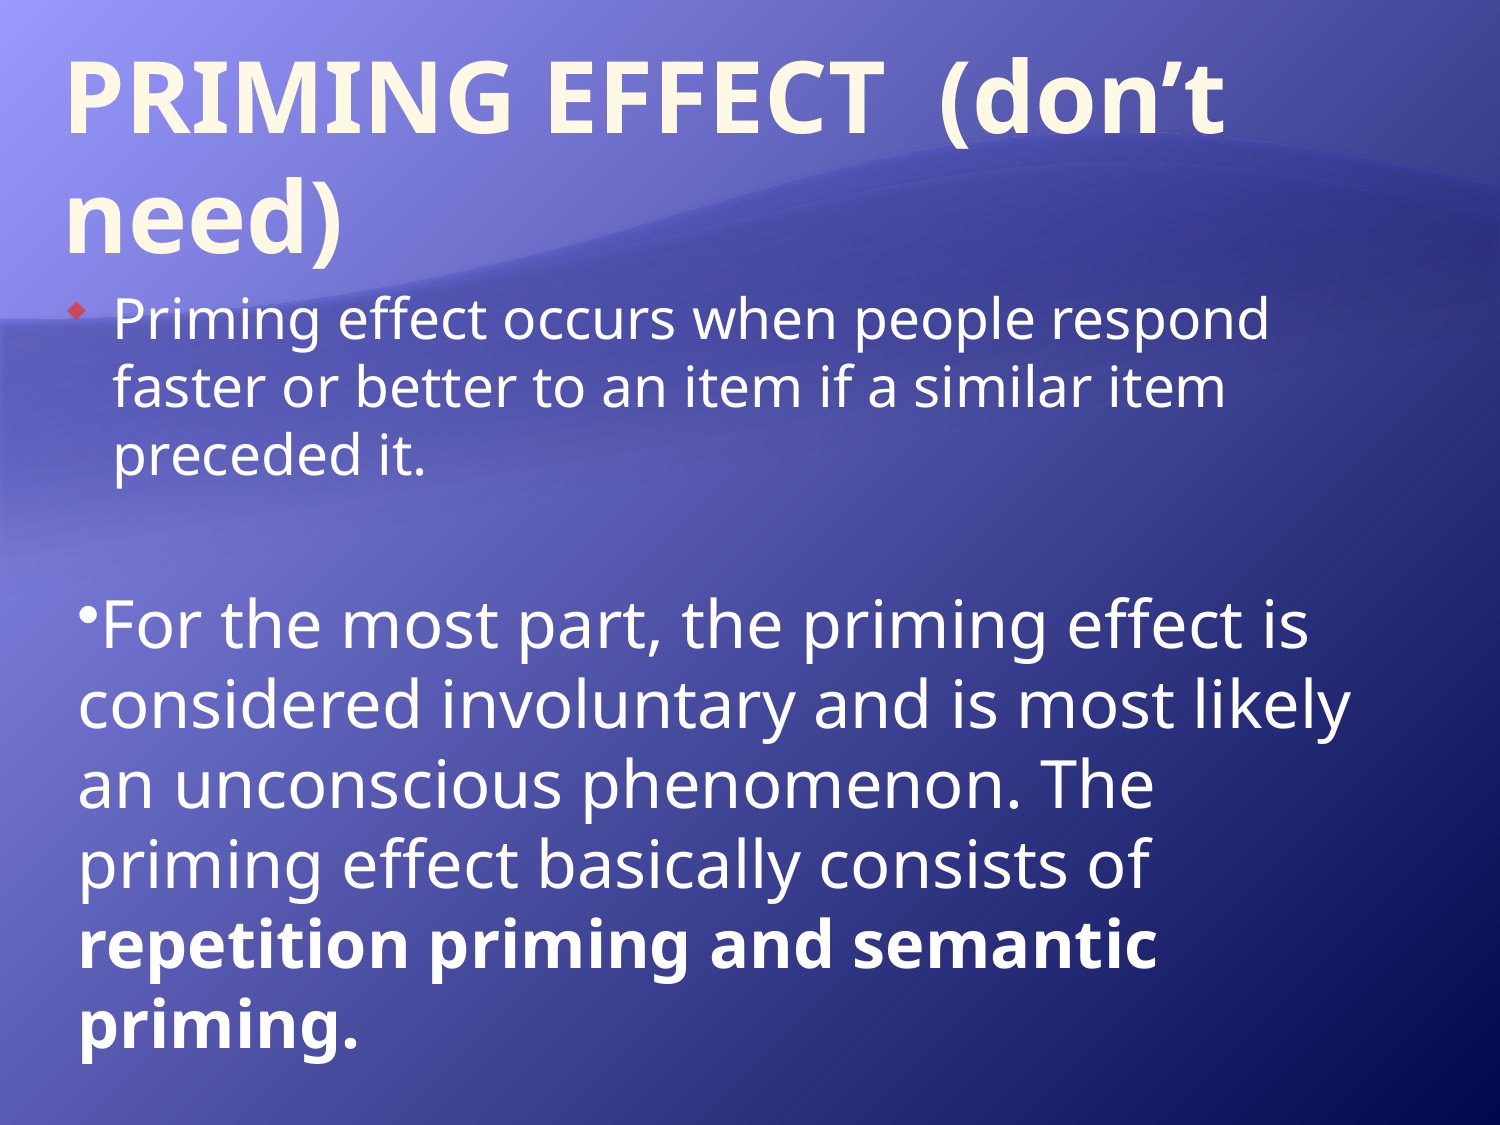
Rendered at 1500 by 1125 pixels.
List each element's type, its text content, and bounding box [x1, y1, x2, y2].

list Priming effect occurs when people respond faster or better to an item if a similar item preceded it. [50, 275, 1400, 563]
text_box For the most part, the priming effect is considered involuntary and is most likely an unconscious phenomenon. The priming effect basically consists of repetition priming and semantic priming. [62, 574, 1388, 1070]
title PRIMING EFFECT (don’t need) [62, 87, 1413, 275]
